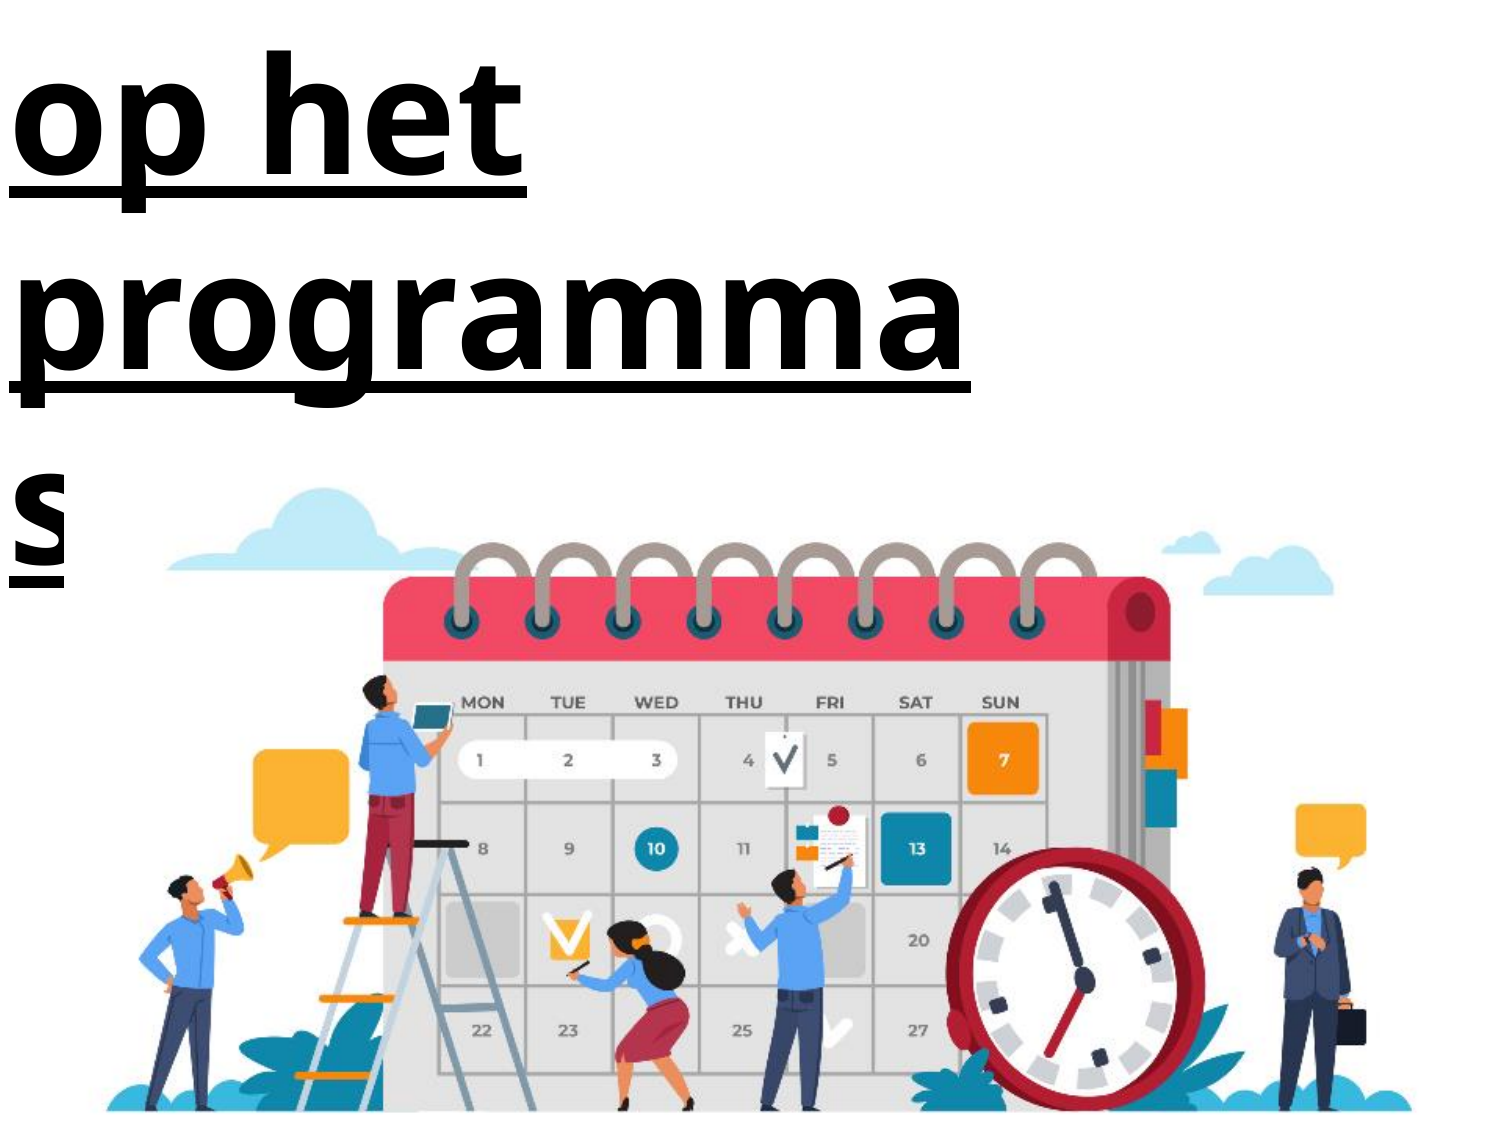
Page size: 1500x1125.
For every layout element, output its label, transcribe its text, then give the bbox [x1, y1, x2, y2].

picture [64, 436, 1449, 1116]
text_box op het programma staan [0, 4, 1483, 604]
